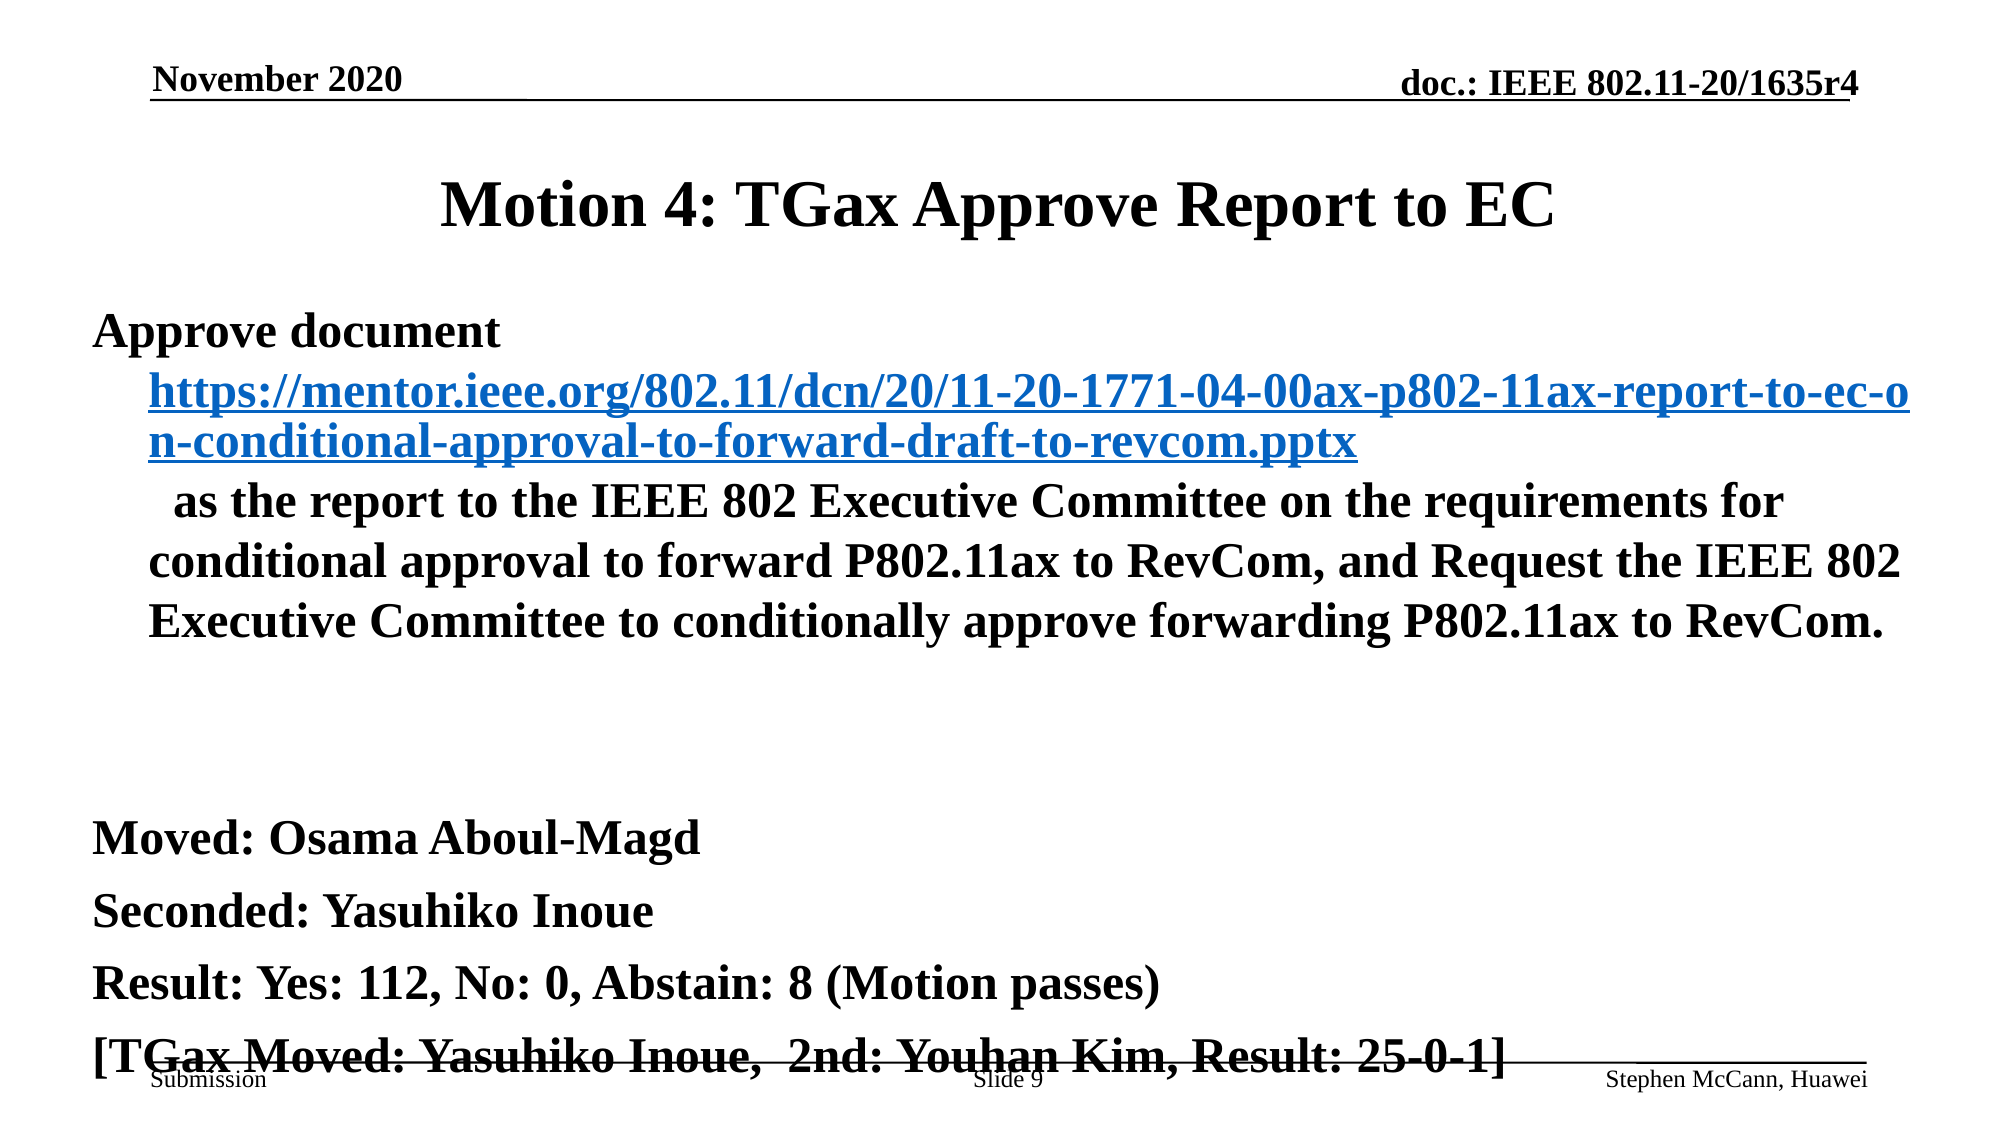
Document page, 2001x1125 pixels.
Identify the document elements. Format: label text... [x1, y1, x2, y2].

slide_number Slide 9 [950, 1061, 1067, 1123]
list Approve document https://mentor.ieee.org/802.11/dcn/20/11-20-1771-04-00ax-p802-11ax-report-to-ec-on-conditional-approval-to-forward-draft-to-revcom.pptx as the report to the IEEE 802 Executive Committee on the requirements for conditional approval to forward P802.11ax to RevCom, and Request the IEEE 802 Executive Committee to conditionally approve forwarding P802.11ax to RevCom. Moved: Osama Aboul-Magd Seconded: Yasuhiko Inoue Result: Yes: 112, No: 0, Abstain: 8 (Motion passes) [TGax Moved: Yasuhiko Inoue, 2nd: Youhan Kim, Result: 25-0-1] [76, 289, 1940, 1028]
title Motion 4: TGax Approve Report to EC [149, 112, 1850, 288]
footer Stephen McCann, Huawei [1171, 1061, 1869, 1093]
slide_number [152, 54, 563, 100]
